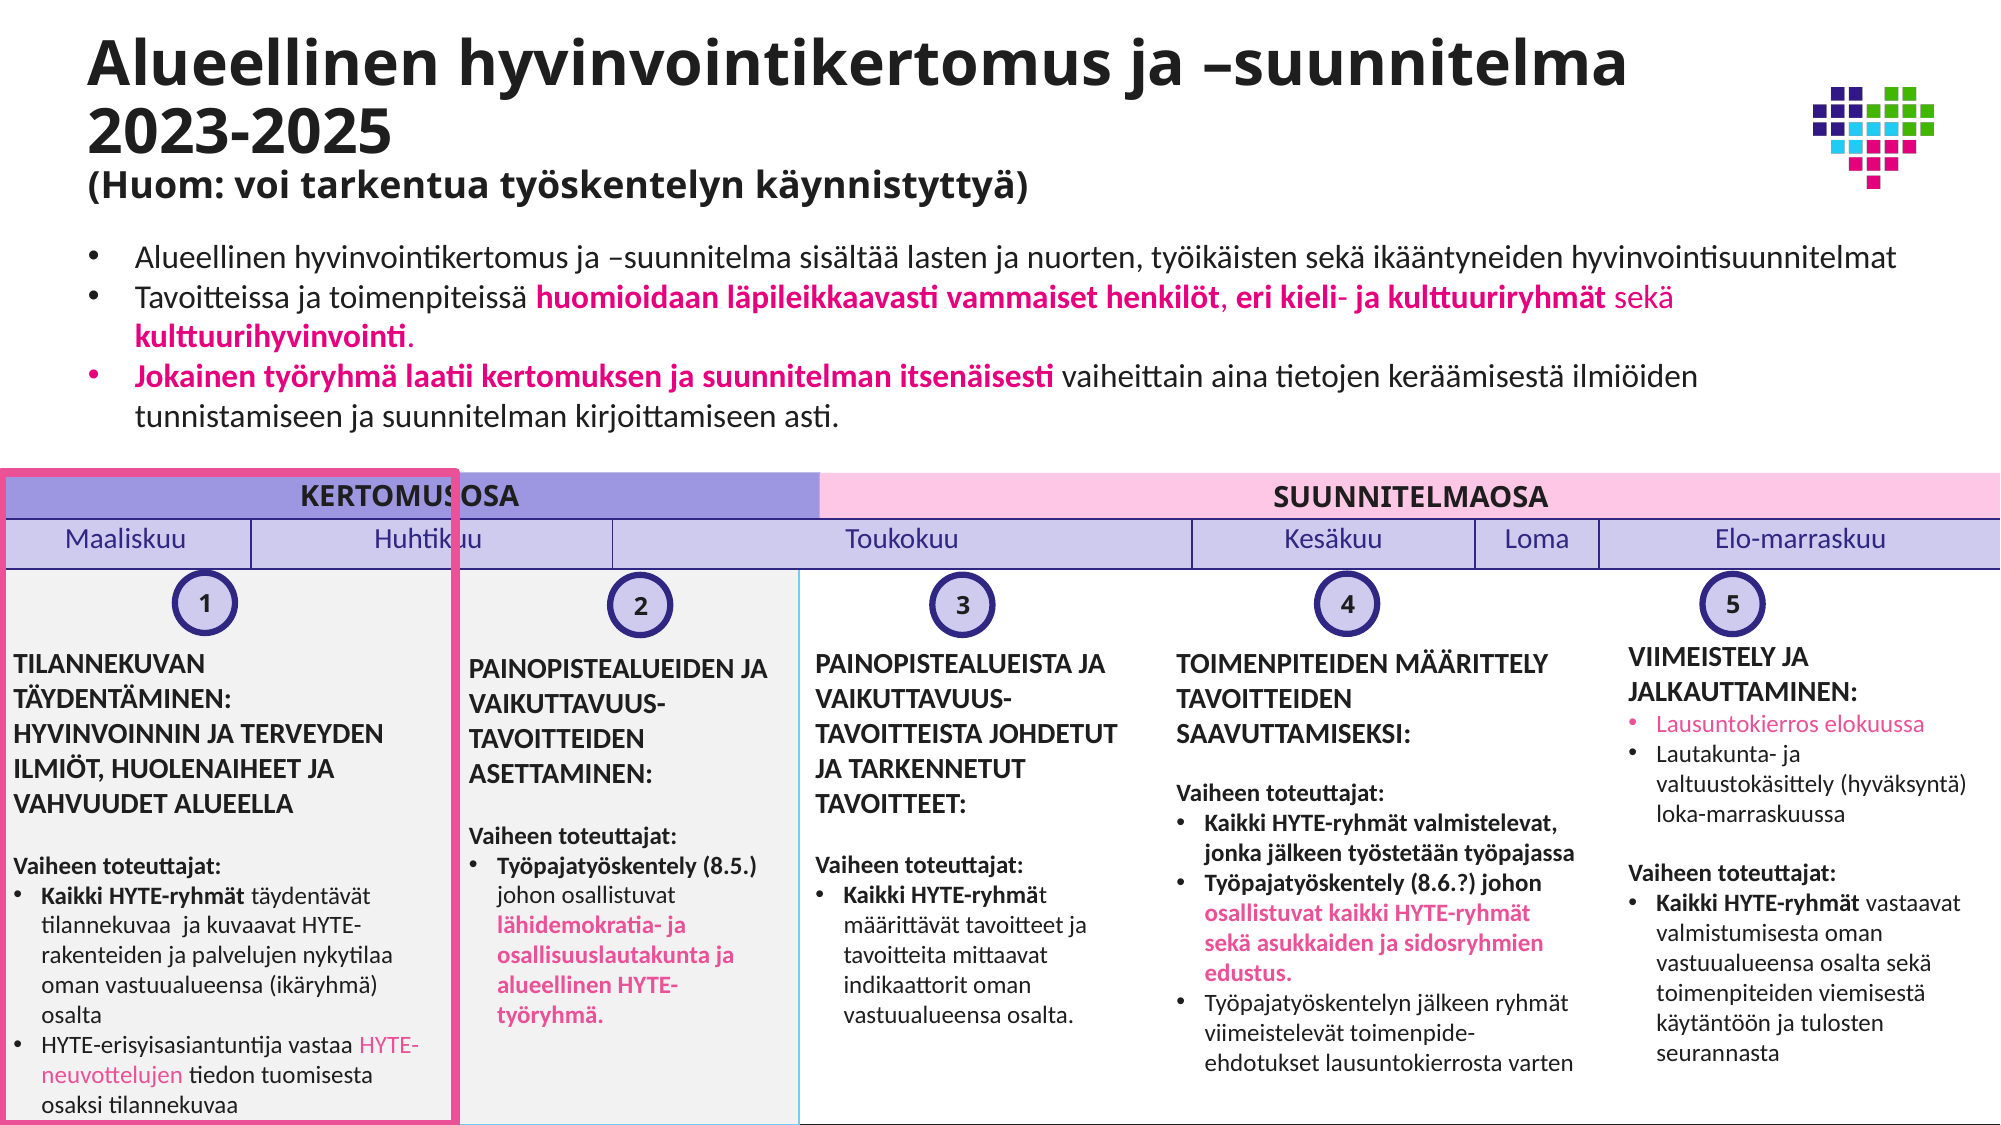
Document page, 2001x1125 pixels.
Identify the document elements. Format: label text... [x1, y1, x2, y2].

text_box [800, 570, 2000, 1125]
table_header Loma [1476, 520, 1598, 568]
text_box KERTOMUSOSA [0, 471, 822, 518]
picture [1813, 87, 1934, 189]
text_box PAINOPISTEALUEISTA JA VAIKUTTAVUUS- TAVOITTEISTA JOHDETUT JA TARKENNETUT TAVOITTEET: Vaiheen toteuttajat: Kaikki HYTE-ryhmät määrittävät tavoitteet ja tavoitteita mittaavat indikaattorit oman vastuualueensa osalta. [800, 636, 1152, 1037]
text_box [1, 472, 456, 1125]
text_box 4 [1316, 572, 1379, 635]
text_box VIIMEISTELY JA JALKAUTTAMINEN: Lausuntokierros elokuussa Lautakunta- ja valtuustokäsittely (hyväksyntä) loka-marraskuussa Vaiheen toteuttajat: Kaikki HYTE-ryhmät vastaavat valmistumisesta oman vastuualueensa osalta sekä toimenpiteiden viemisestä käytäntöön ja tulosten seurannasta [1613, 629, 2000, 1074]
text_box Alueellinen hyvinvointikertomus ja –suunnitelma sisältää lasten ja nuorten, työikäisten sekä ikääntyneiden hyvinvointisuunnitelmat Tavoitteissa ja toimenpiteissä huomioidaan läpileikkaavasti vammaiset henkilöt, eri kieli- ja kulttuuriryhmät sekä kulttuurihyvinvointi. Jokainen työryhmä laatii kertomuksen ja suunnitelman itsenäisesti vaiheittain aina tietojen keräämisestä ilmiöiden tunnistamiseen ja suunnitelman kirjoittamiseen asti. [72, 227, 1929, 442]
table_header Huhtikuu [456, 520, 612, 568]
text_box [456, 570, 800, 1125]
table_header Kesäkuu [1193, 520, 1474, 568]
table_header Toukokuu [613, 520, 1191, 568]
text_box Alueellinen hyvinvointikertomus ja –suunnitelma 2023-2025 (Huom: voi tarkentua työskentelyn käynnistyttyä) [72, 58, 1792, 180]
text_box 3 [931, 573, 994, 636]
text_box 5 [1701, 572, 1764, 629]
text_box SUUNNITELMAOSA [819, 472, 2000, 518]
table_header Elo-marraskuu [1600, 520, 2000, 568]
text_box Painopistealueiden ja vaikuttavuus-tavoitteiden asettaminen: Vaiheen toteuttajat: Työpajatyöskentely (8.5.) johon osallistuvat lähidemokratia- ja osallisuuslautakunta ja alueellinen HYTE-työryhmä. [456, 641, 799, 1037]
text_box TOIMENPITEIDEN MÄÄRITTELY TAVOITTEIDEN SAAVUTTAMISEKSI: Vaiheen toteuttajat: Kaikki HYTE-ryhmät valmistelevat, jonka jälkeen työstetään työpajassa Työpajatyöskentely (8.6.?) johon osallistuvat kaikki HYTE-ryhmät sekä asukkaiden ja sidosryhmien edustus. Työpajatyöskentelyn jälkeen ryhmät viimeistelevät toimenpide-ehdotukset lausuntokierrosta varten [1161, 636, 1593, 1084]
text_box 2 [609, 573, 672, 637]
